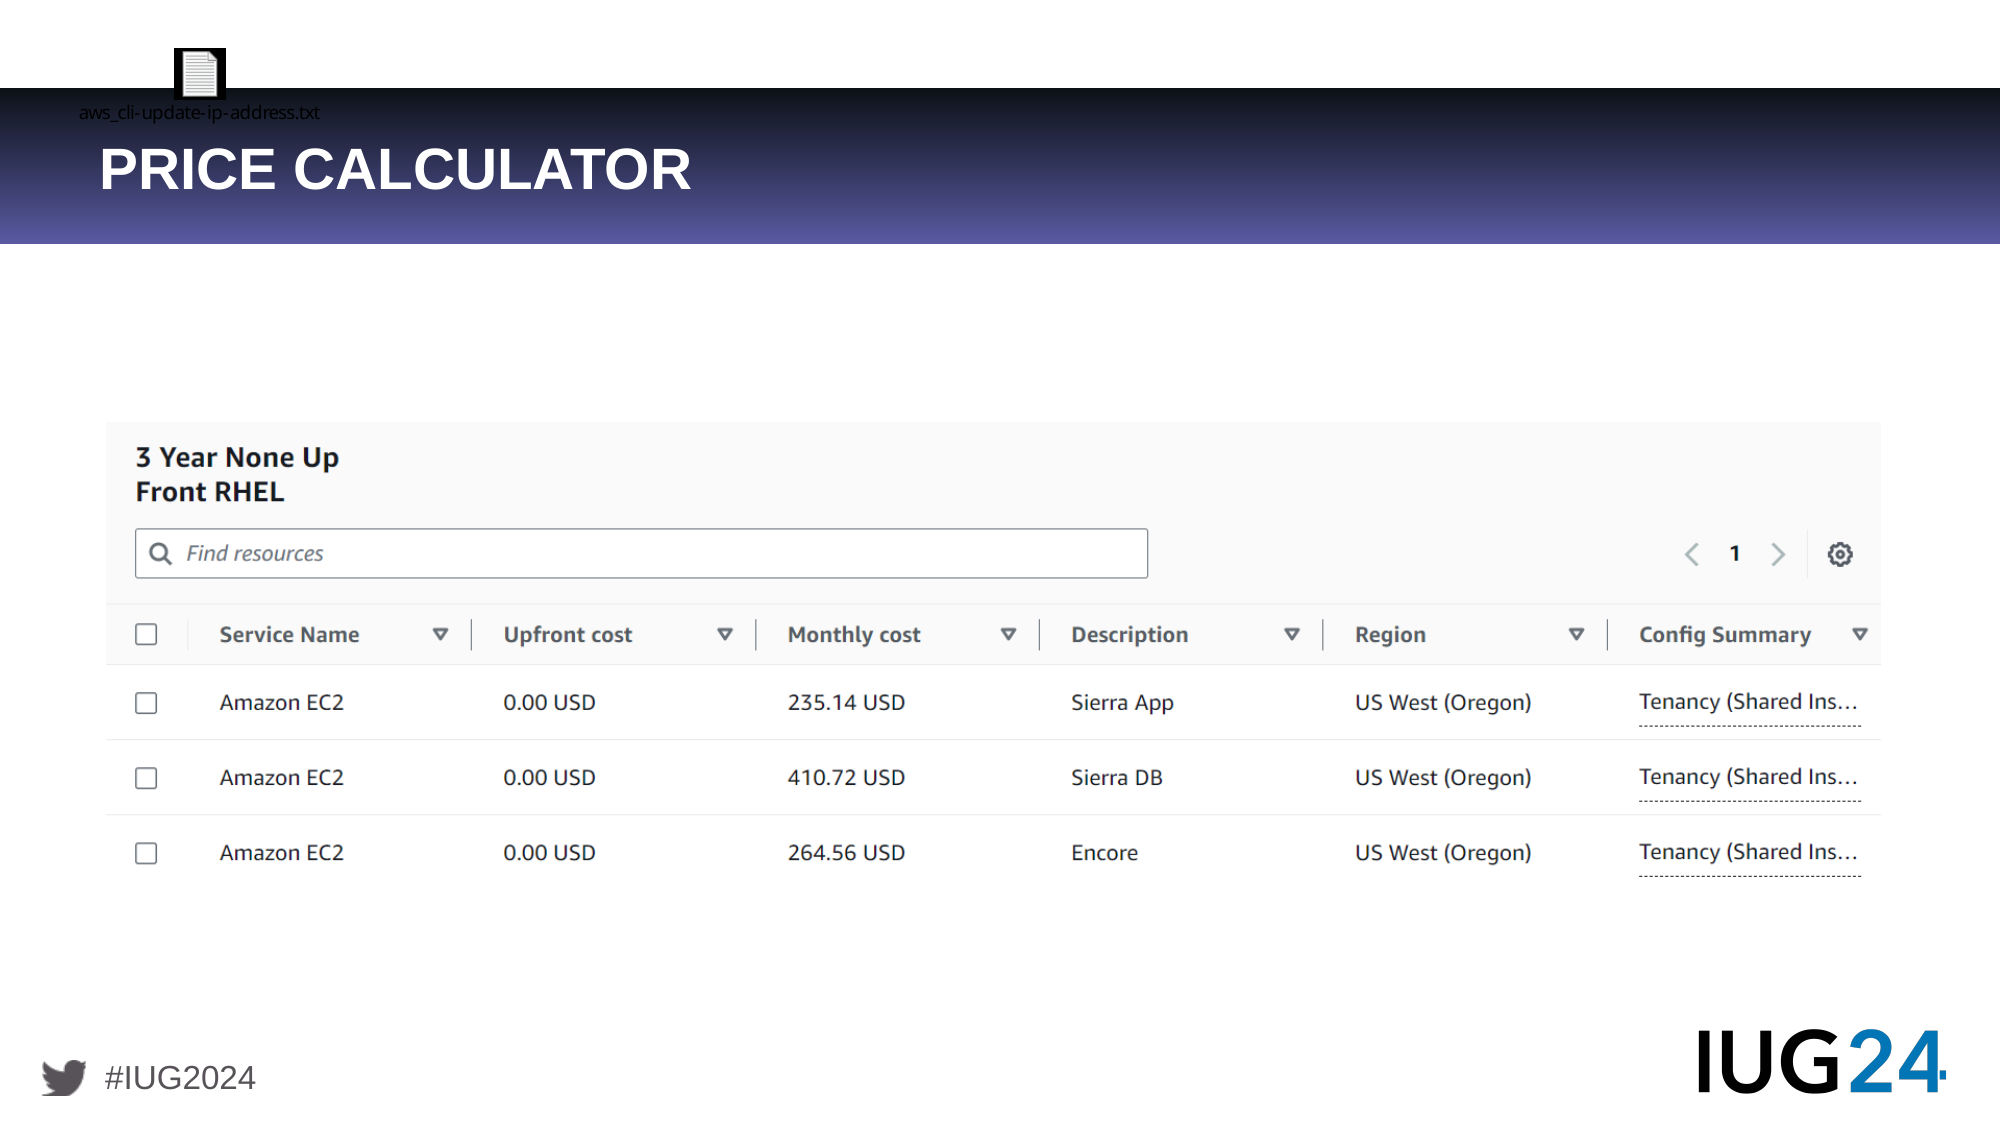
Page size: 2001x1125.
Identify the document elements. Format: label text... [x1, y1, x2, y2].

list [106, 422, 1881, 880]
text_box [48, 48, 351, 135]
picture [1691, 1022, 1957, 1107]
title PRICE CALCULATOR [84, 110, 1903, 232]
